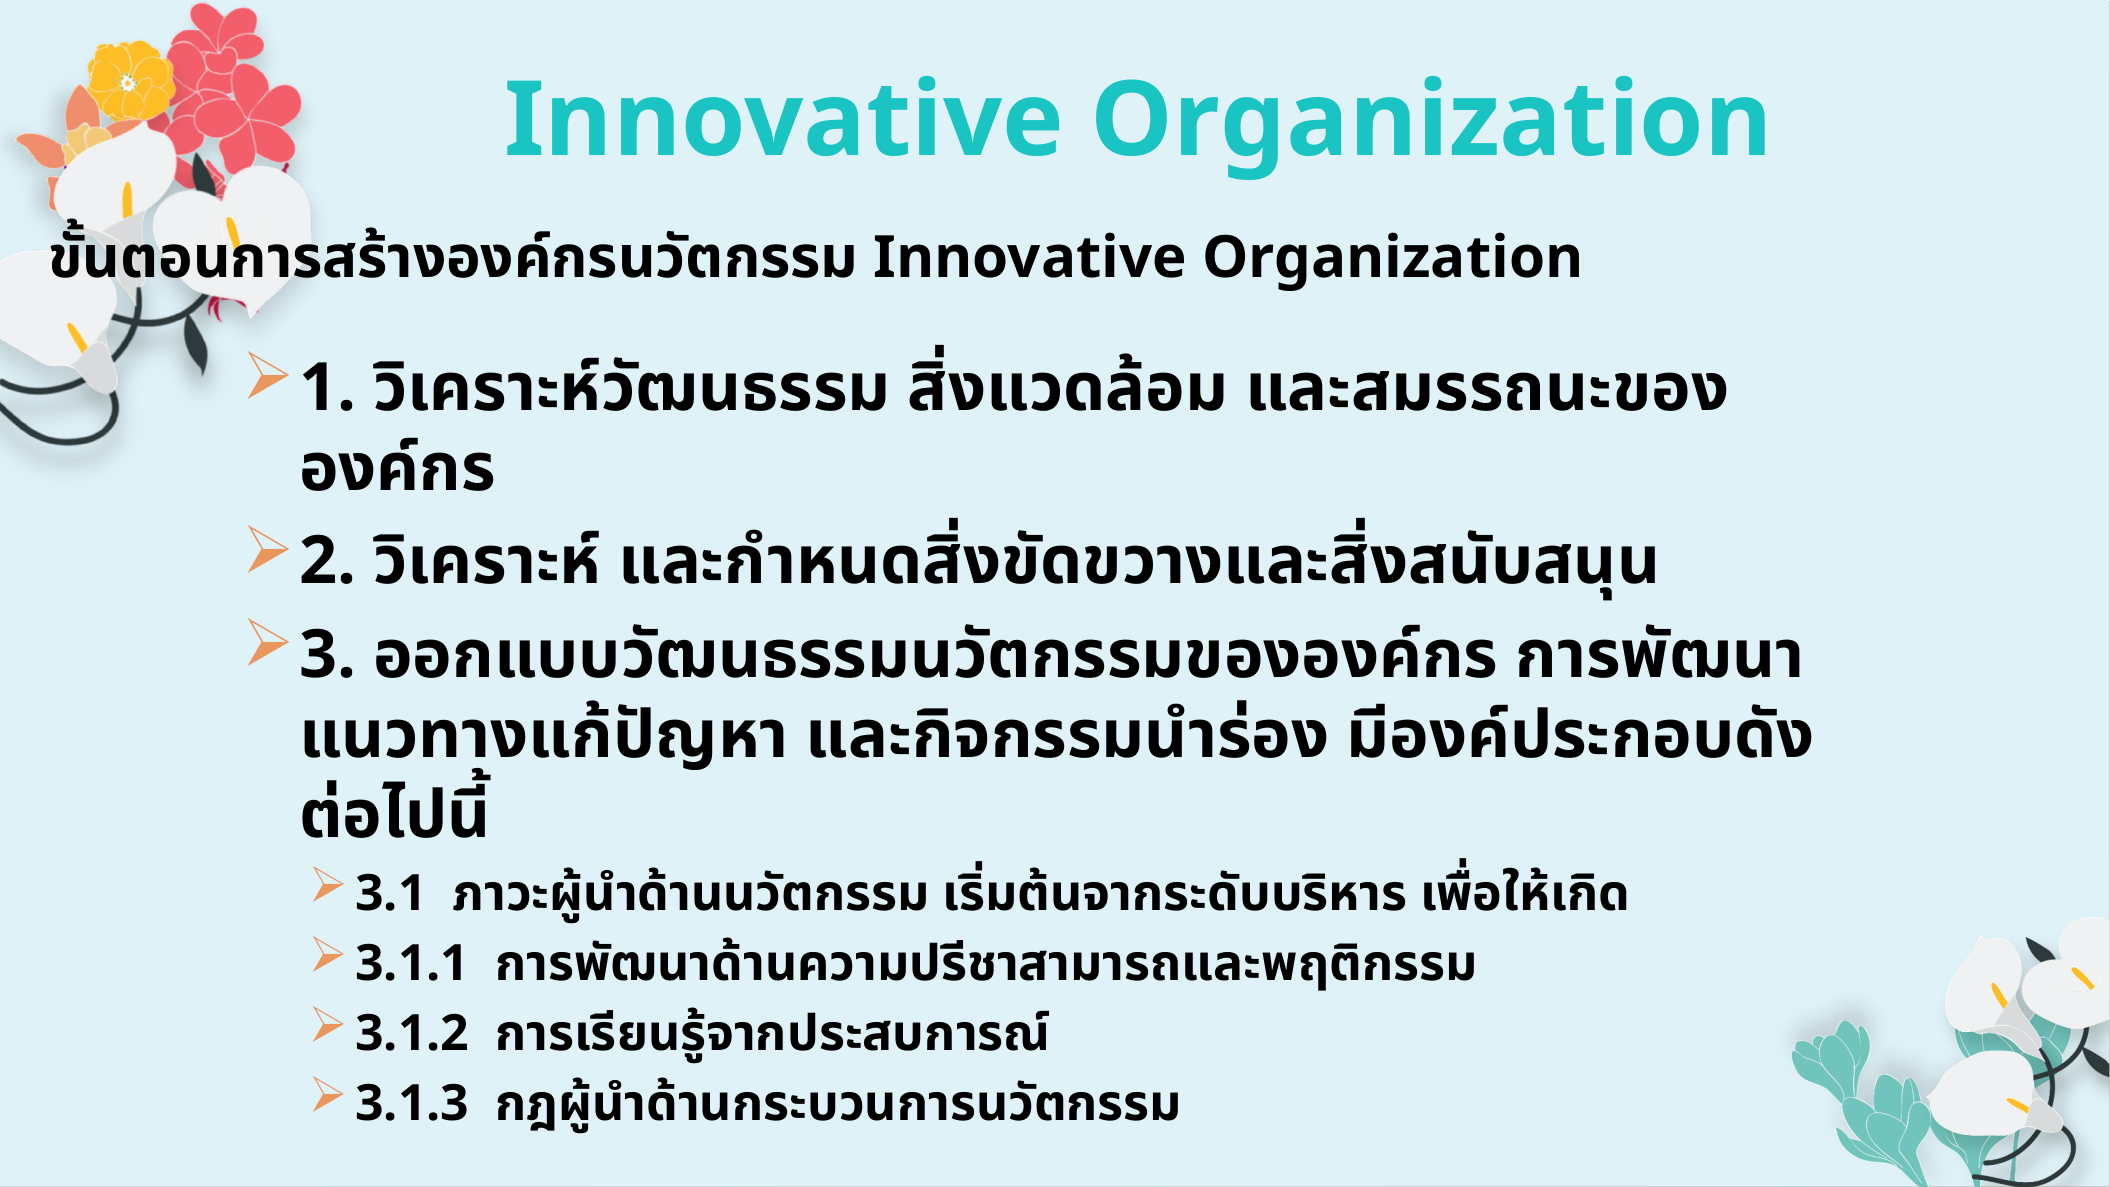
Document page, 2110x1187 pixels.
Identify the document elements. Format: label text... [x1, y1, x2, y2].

text_box 1. วิเคราะห์วัฒนธรรม สิ่งแวดล้อม และสมรรถนะขององค์กร 2. วิเคราะห์ และกำหนดสิ่งขัดขวางและสิ่งสนับสนุน 3. ออกแบบวัฒนธรรมนวัตกรรมขององค์กร การพัฒนา แนวทางแก้ปัญหา และกิจกรรมนำร่อง มีองค์ประกอบดังต่อไปนี้ 3.1 ภาวะผู้นำด้านนวัตกรรม เริ่มต้นจากระดับบริหาร เพื่อให้เกิด 3.1.1 การพัฒนาด้านความปรีชาสามารถและพฤติกรรม 3.1.2 การเรียนรู้จากประสบการณ์ 3.1.3 กฎผู้นำด้านกระบวนการนวัตกรรม [227, 336, 1858, 1043]
picture [0, 0, 452, 575]
picture [1763, 912, 2110, 1187]
text_box ขั้นตอนการสร้างองค์กรนวัตกรรม Innovative Organization [33, 212, 1599, 297]
text_box Innovative Organization [463, 43, 1814, 185]
